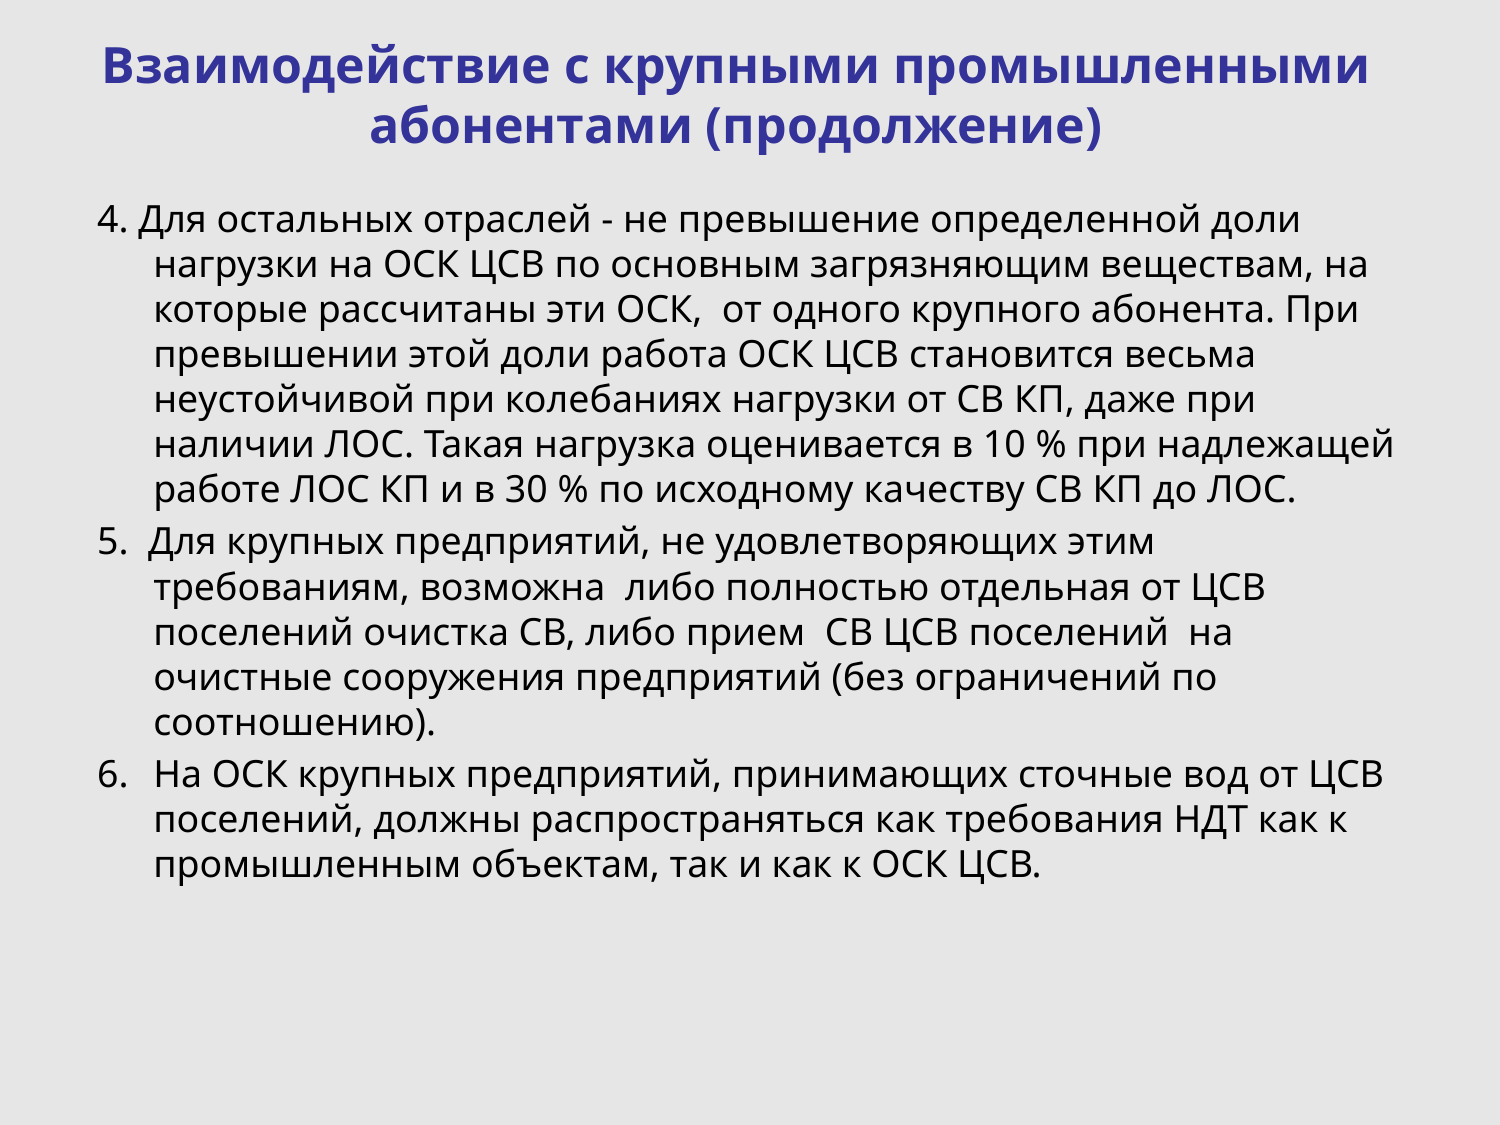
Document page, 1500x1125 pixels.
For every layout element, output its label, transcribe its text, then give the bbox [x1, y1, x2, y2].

title Взаимодействие с крупными промышленными абонентами (продолжение) [46, 0, 1426, 188]
list 4. Для остальных отраслей - не превышение определенной доли нагрузки на ОСК ЦСВ по основным загрязняющим веществам, на которые рассчитаны эти ОСК, от одного крупного абонента. При превышении этой доли работа ОСК ЦСВ становится весьма неустойчивой при колебаниях нагрузки от СВ КП, даже при наличии ЛОС. Такая нагрузка оценивается в 10 % при надлежащей работе ЛОС КП и в 30 % по исходному качеству СВ КП до ЛОС. 5. Для крупных предприятий, не удовлетворяющих этим требованиям, возможна либо полностью отдельная от ЦСВ поселений очистка СВ, либо прием СВ ЦСВ поселений на очистные сооружения предприятий (без ограничений по соотношению). На ОСК крупных предприятий, принимающих сточные вод от ЦСВ поселений, должны распространяться как требования НДТ как к промышленным объектам, так и как к ОСК ЦСВ. [81, 187, 1433, 931]
